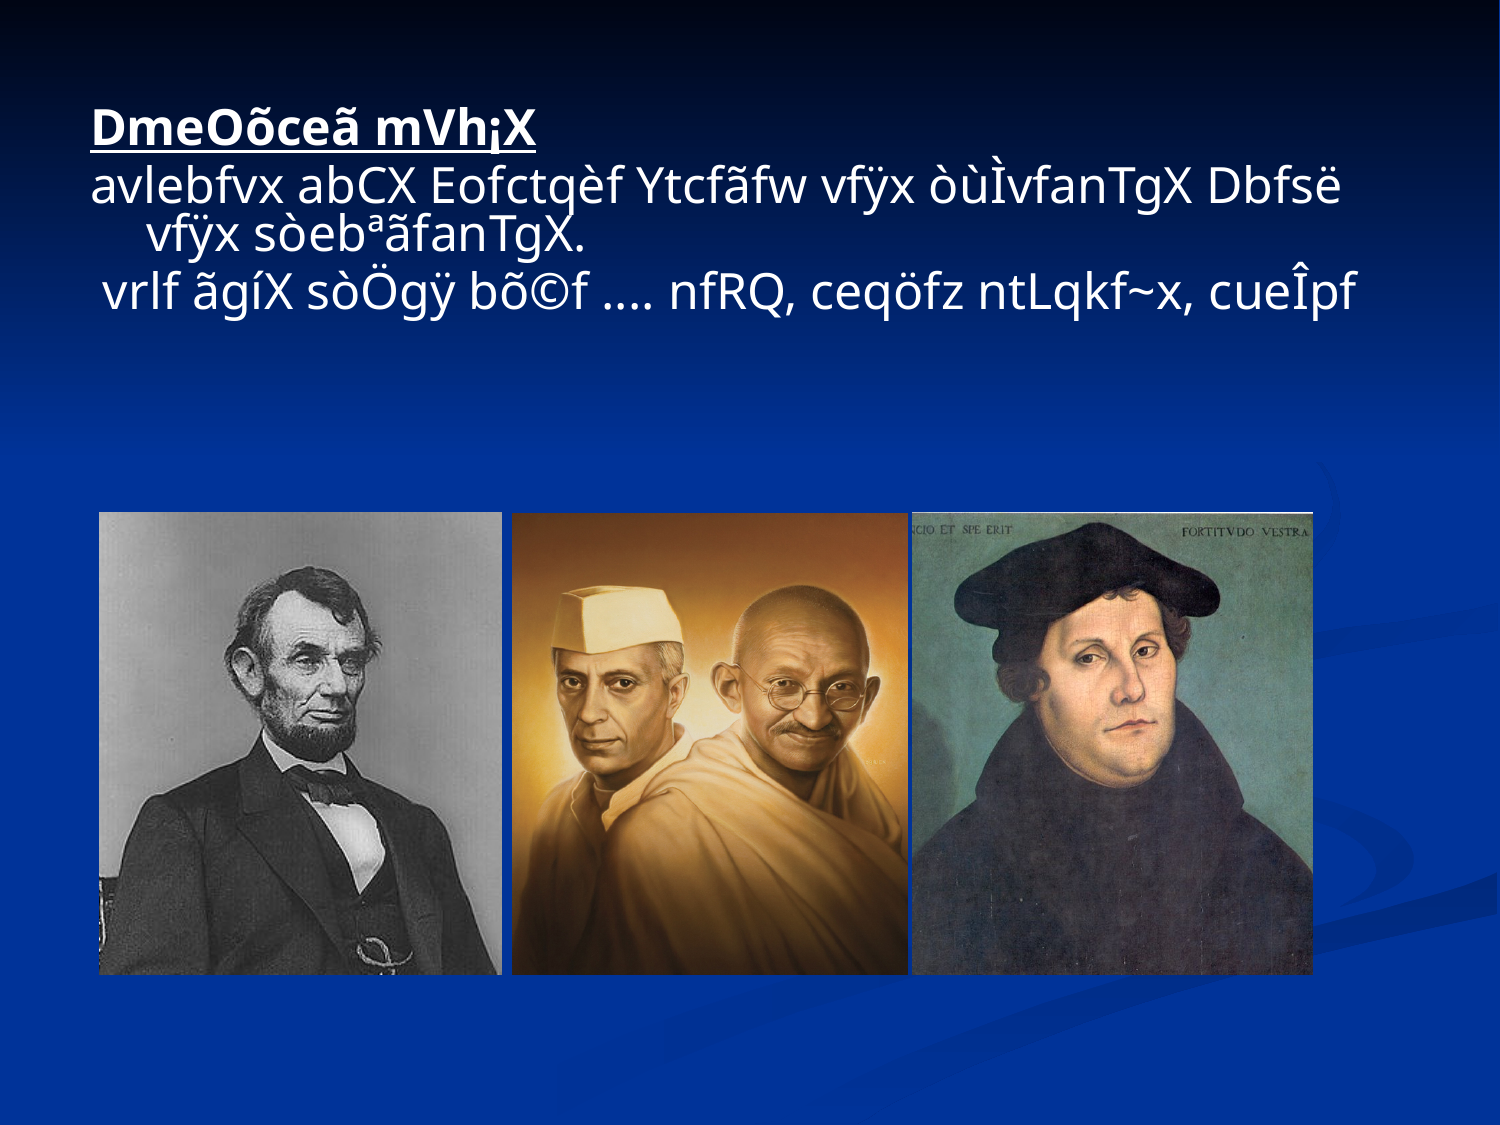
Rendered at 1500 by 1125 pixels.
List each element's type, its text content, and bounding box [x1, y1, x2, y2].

picture [512, 512, 909, 976]
picture [912, 512, 1313, 976]
picture [99, 512, 502, 976]
list DmeOõceã mVh¡X avlebfvx abCX Eofctqèf Ytcfãfw vfÿx òùÌvfanTgX Dbfsë vfÿx sòebªãfanTgX. vrlf ãgíX sòÖgÿ bõ©f .... nfRQ, ceqöfz ntLqkf~x, cueÎpf [74, 99, 1426, 1006]
